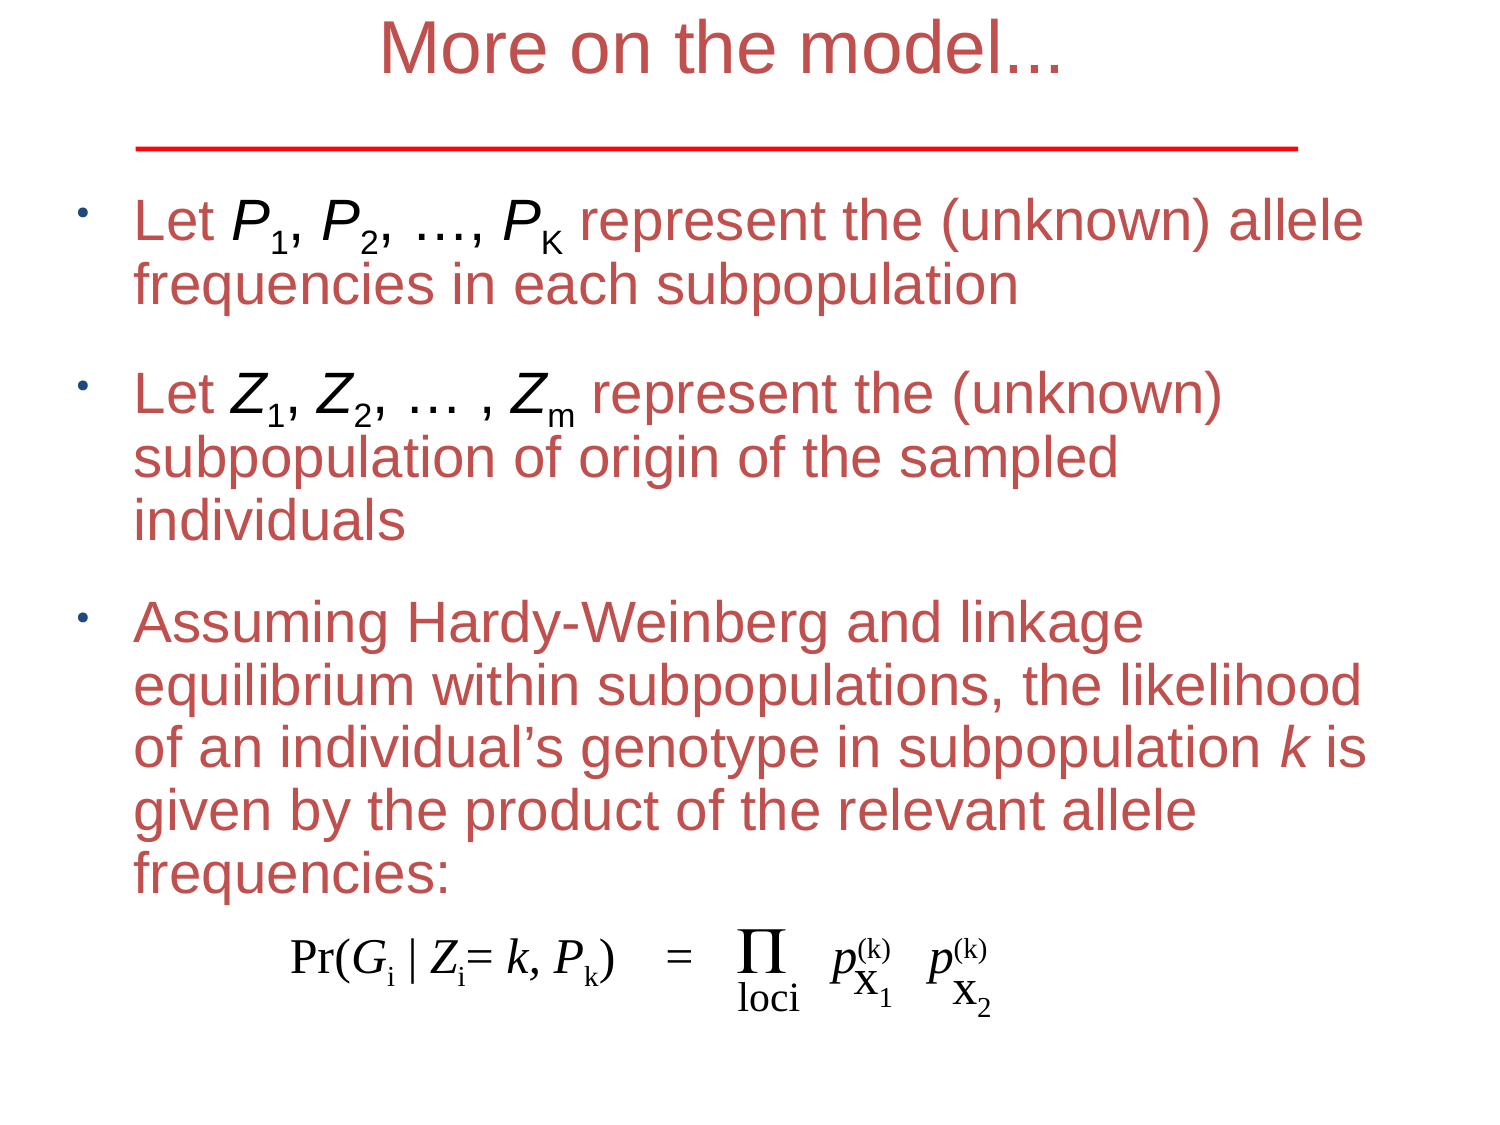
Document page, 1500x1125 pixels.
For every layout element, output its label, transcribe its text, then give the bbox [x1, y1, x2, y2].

text_box x1 [826, 937, 909, 1021]
text_box loci [712, 962, 838, 1027]
text_box Pr(Gi | Zi= k, Pk) = P p(k) p(k) [274, 899, 1100, 1099]
text_box x2 [937, 887, 1013, 1031]
title More on the model... [150, 0, 1295, 138]
list Let P1, P2, …, PK represent the (unknown) allele frequencies in each subpopulation Let Z1, Z2, … , Zm represent the (unknown) subpopulation of origin of the sampled individuals Assuming Hardy-Weinberg and linkage equilibrium within subpopulations, the likelihood of an individual’s genotype in subpopulation k is given by the product of the relevant allele frequencies: [62, 175, 1400, 988]
